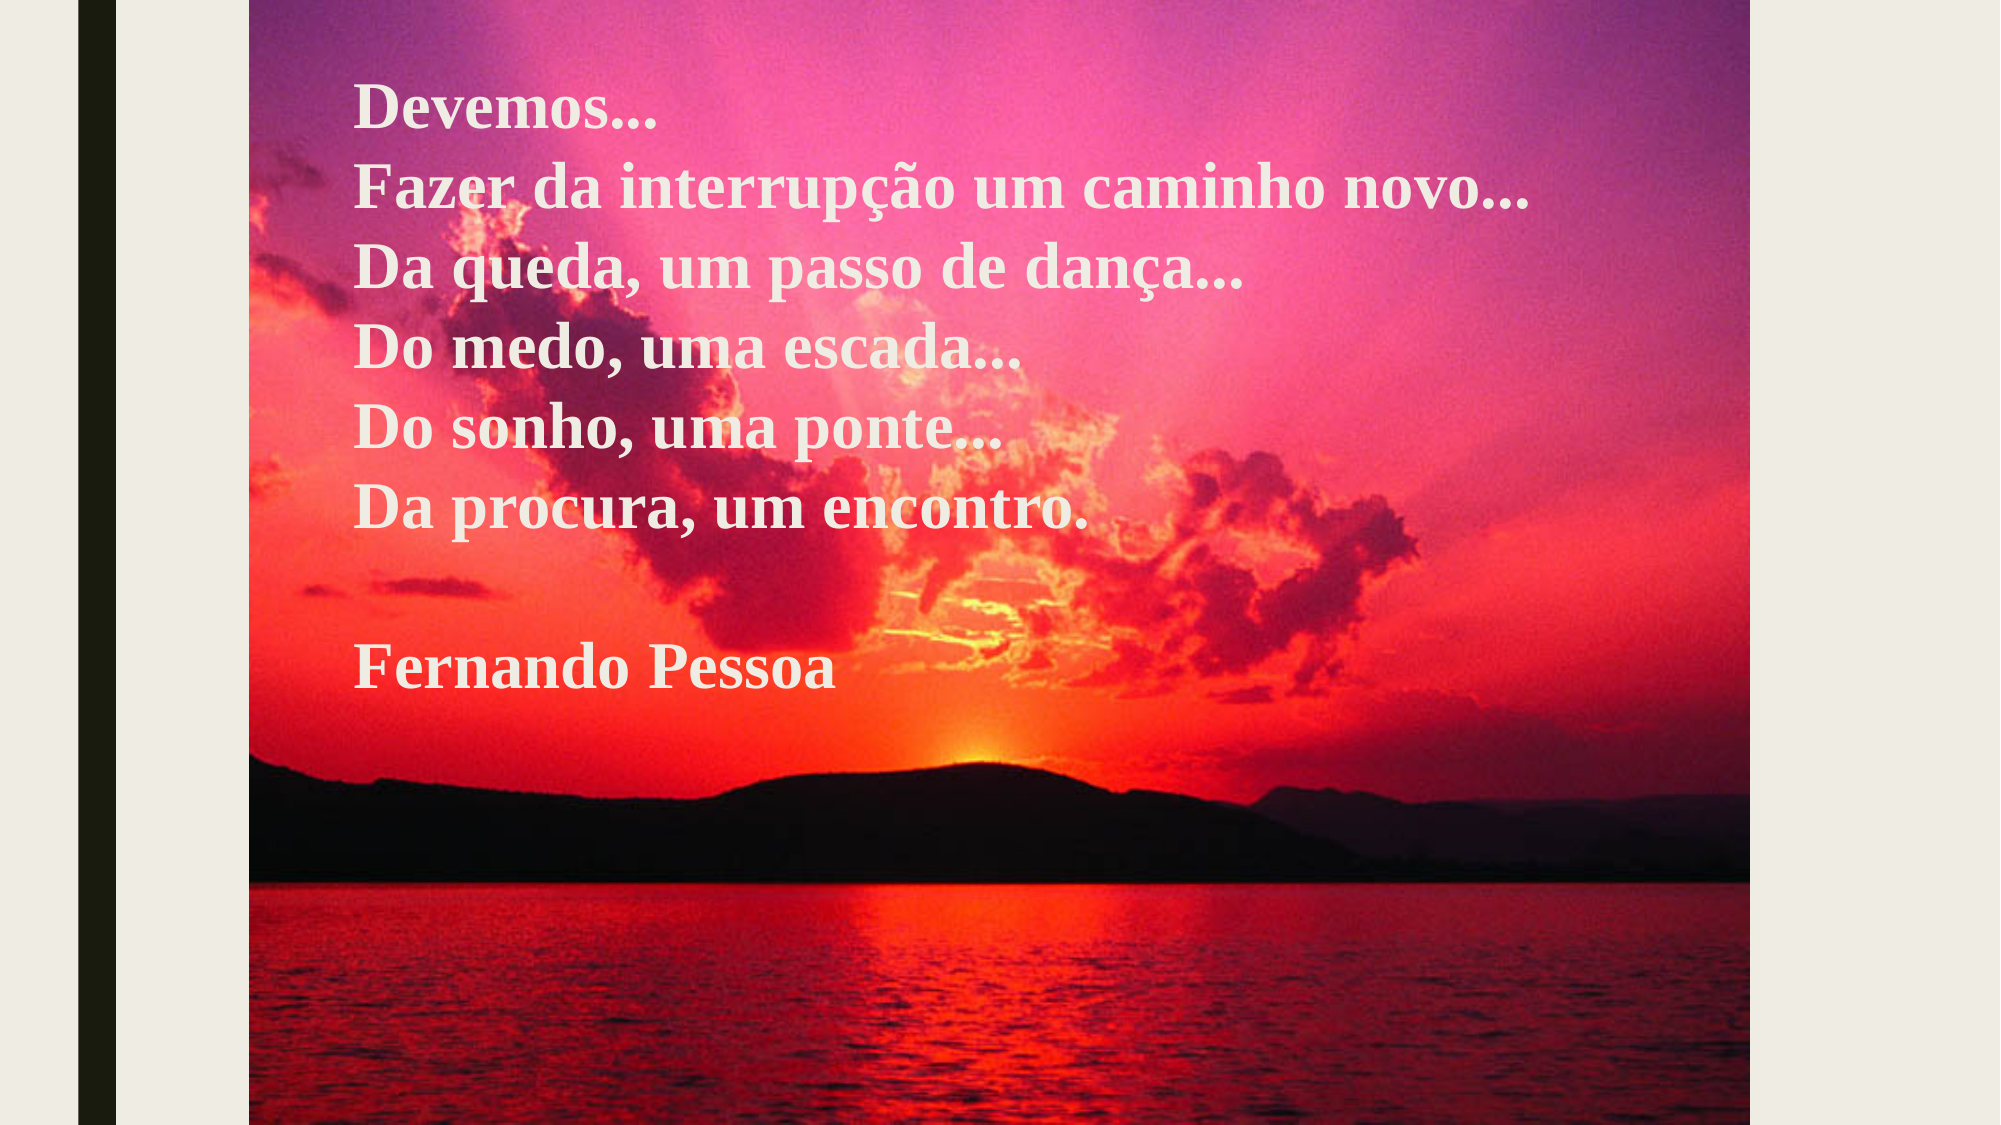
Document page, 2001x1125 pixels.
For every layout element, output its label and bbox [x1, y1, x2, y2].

list [249, 0, 1750, 1125]
